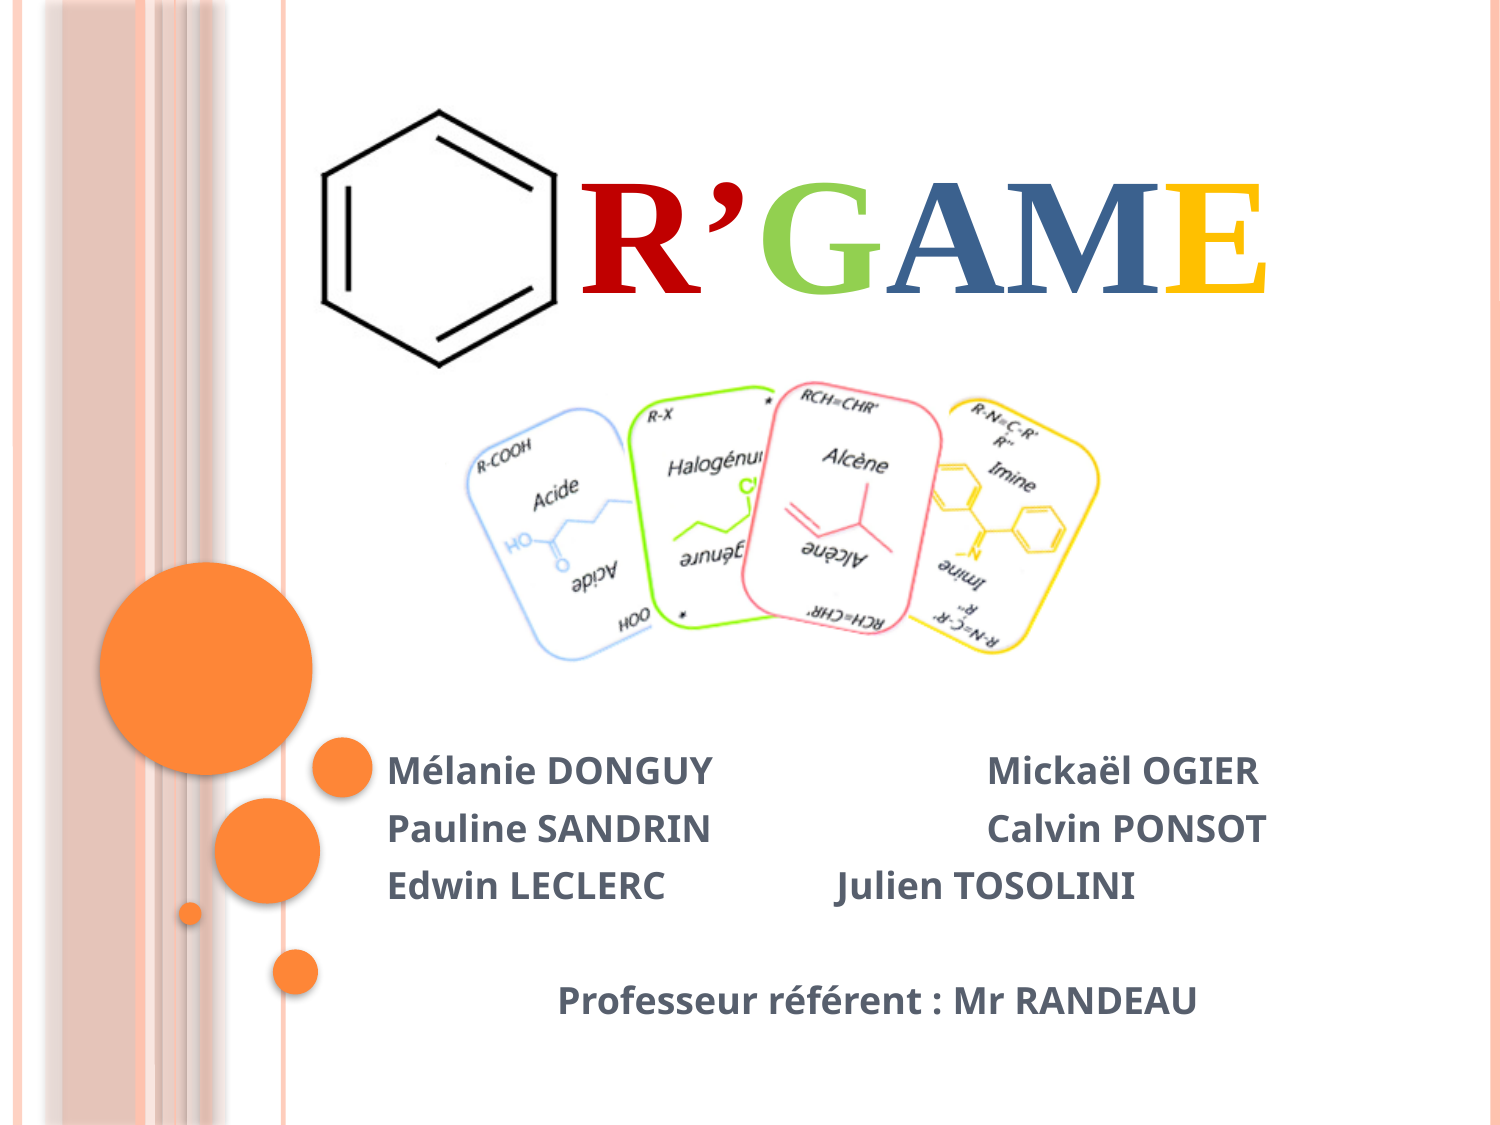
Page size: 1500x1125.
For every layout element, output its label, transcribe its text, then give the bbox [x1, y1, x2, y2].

picture [445, 372, 1117, 680]
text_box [309, 103, 1410, 376]
subtitle Mélanie DONGUY Mickaël OGIER Pauline SANDRIN Calvin PONSOT Edwin LECLERC Julien TOSOLINI Professeur référent : Mr RANDEAU [371, 739, 1385, 1047]
